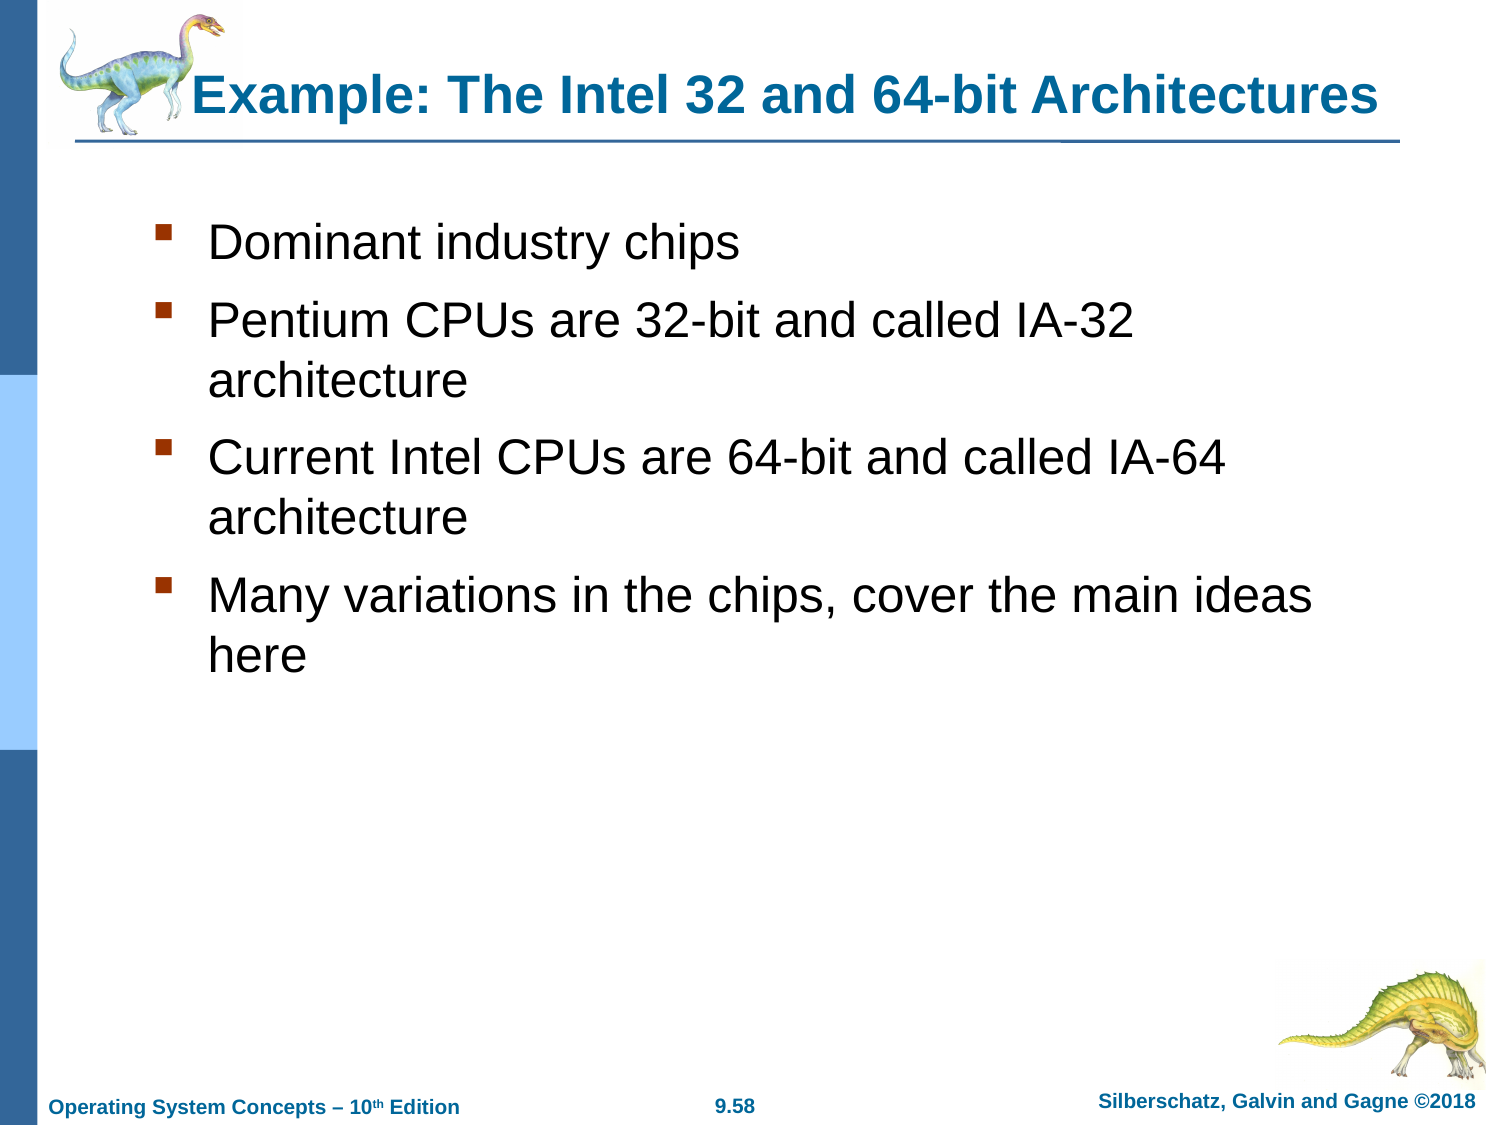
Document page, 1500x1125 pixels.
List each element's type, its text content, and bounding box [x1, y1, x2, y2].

picture [46, 0, 243, 149]
list Dominant industry chips Pentium CPUs are 32-bit and called IA-32 architecture Current Intel CPUs are 64-bit and called IA-64 architecture Many variations in the chips, cover the main ideas here [136, 202, 1395, 946]
title Example: The Intel 32 and 64-bit Architectures [140, 37, 1433, 132]
picture [1275, 959, 1486, 1090]
